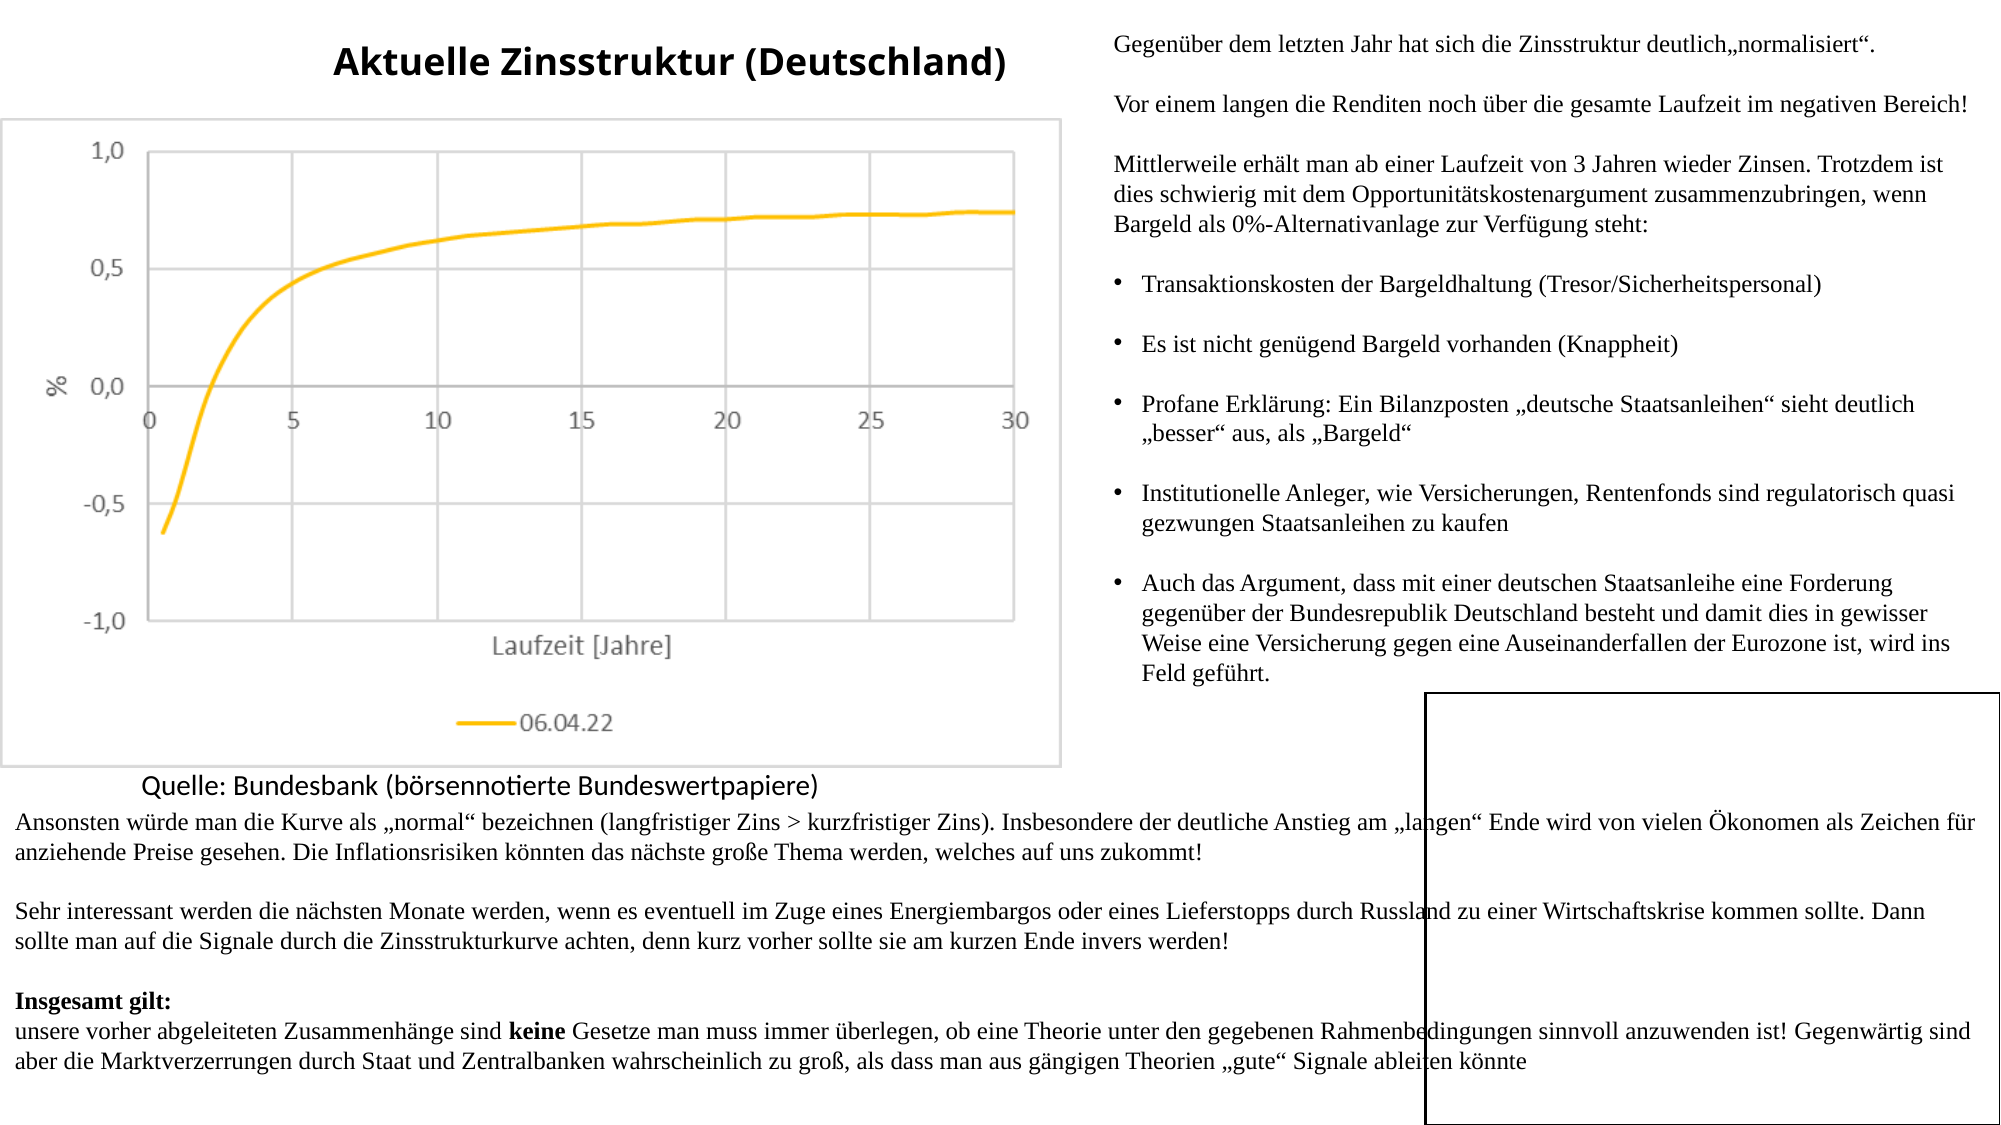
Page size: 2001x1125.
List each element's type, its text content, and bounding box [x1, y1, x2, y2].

text_box Ansonsten würde man die Kurve als „normal“ bezeichnen (langfristiger Zins > kurzfristiger Zins). Insbesondere der deutliche Anstieg am „langen“ Ende wird von vielen Ökonomen als Zeichen für anziehende Preise gesehen. Die Inflationsrisiken könnten das nächste große Thema werden, welches auf uns zukommt! Sehr interessant werden die nächsten Monate werden, wenn es eventuell im Zuge eines Energiembargos oder eines Lieferstopps durch Russland zu einer Wirtschaftskrise kommen sollte. Dann sollte man auf die Signale durch die Zinsstrukturkurve achten, denn kurz vorher sollte sie am kurzen Ende invers werden! Insgesamt gilt: unsere vorher abgeleiteten Zusammenhänge sind keine Gesetze man muss immer überlegen, ob eine Theorie unter den gegebenen Rahmenbedingungen sinnvoll anzuwenden ist! Gegenwärtig sind aber die Marktverzerrungen durch Staat und Zentralbanken wahrscheinlich zu groß, als dass man aus gängigen Theorien „gute“ Signale ableiten könnte [0, 797, 1424, 1096]
text_box Aktuelle Zinsstruktur (Deutschland) [318, 29, 1098, 91]
text_box Quelle: Bundesbank (börsennotierte Bundeswertpapiere) [126, 768, 835, 797]
text_box Gegenüber dem letzten Jahr hat sich die Zinsstruktur deutlich„normalisiert“. Vor einem langen die Renditen noch über die gesamte Laufzeit im negativen Bereich! Mittlerweile erhält man ab einer Laufzeit von 3 Jahren wieder Zinsen. Trotzdem ist dies schwierig mit dem Opportunitätskostenargument zusammenzubringen, wenn Bargeld als 0%-Alternativanlage zur Verfügung steht: Transaktionskosten der Bargeldhaltung (Tresor/Sicherheitspersonal) Es ist nicht genügend Bargeld vorhanden (Knappheit) Profane Erklärung: Ein Bilanzposten „deutsche Staatsanleihen“ sieht deutlich „besser“ aus, als „Bargeld“ Institutionelle Anleger, wie Versicherungen, Rentenfonds sind regulatorisch quasi gezwungen Staatsanleihen zu kaufen Auch das Argument, dass mit einer deutschen Staatsanleihe eine Forderung gegenüber der Bundesrepublik Deutschland besteht und damit dies in gewisser Weise eine Versicherung gegen eine Auseinanderfallen der Eurozone ist, wird ins Feld geführt. [1098, 20, 2000, 724]
picture [0, 118, 1062, 768]
text_box [1424, 692, 2000, 1125]
